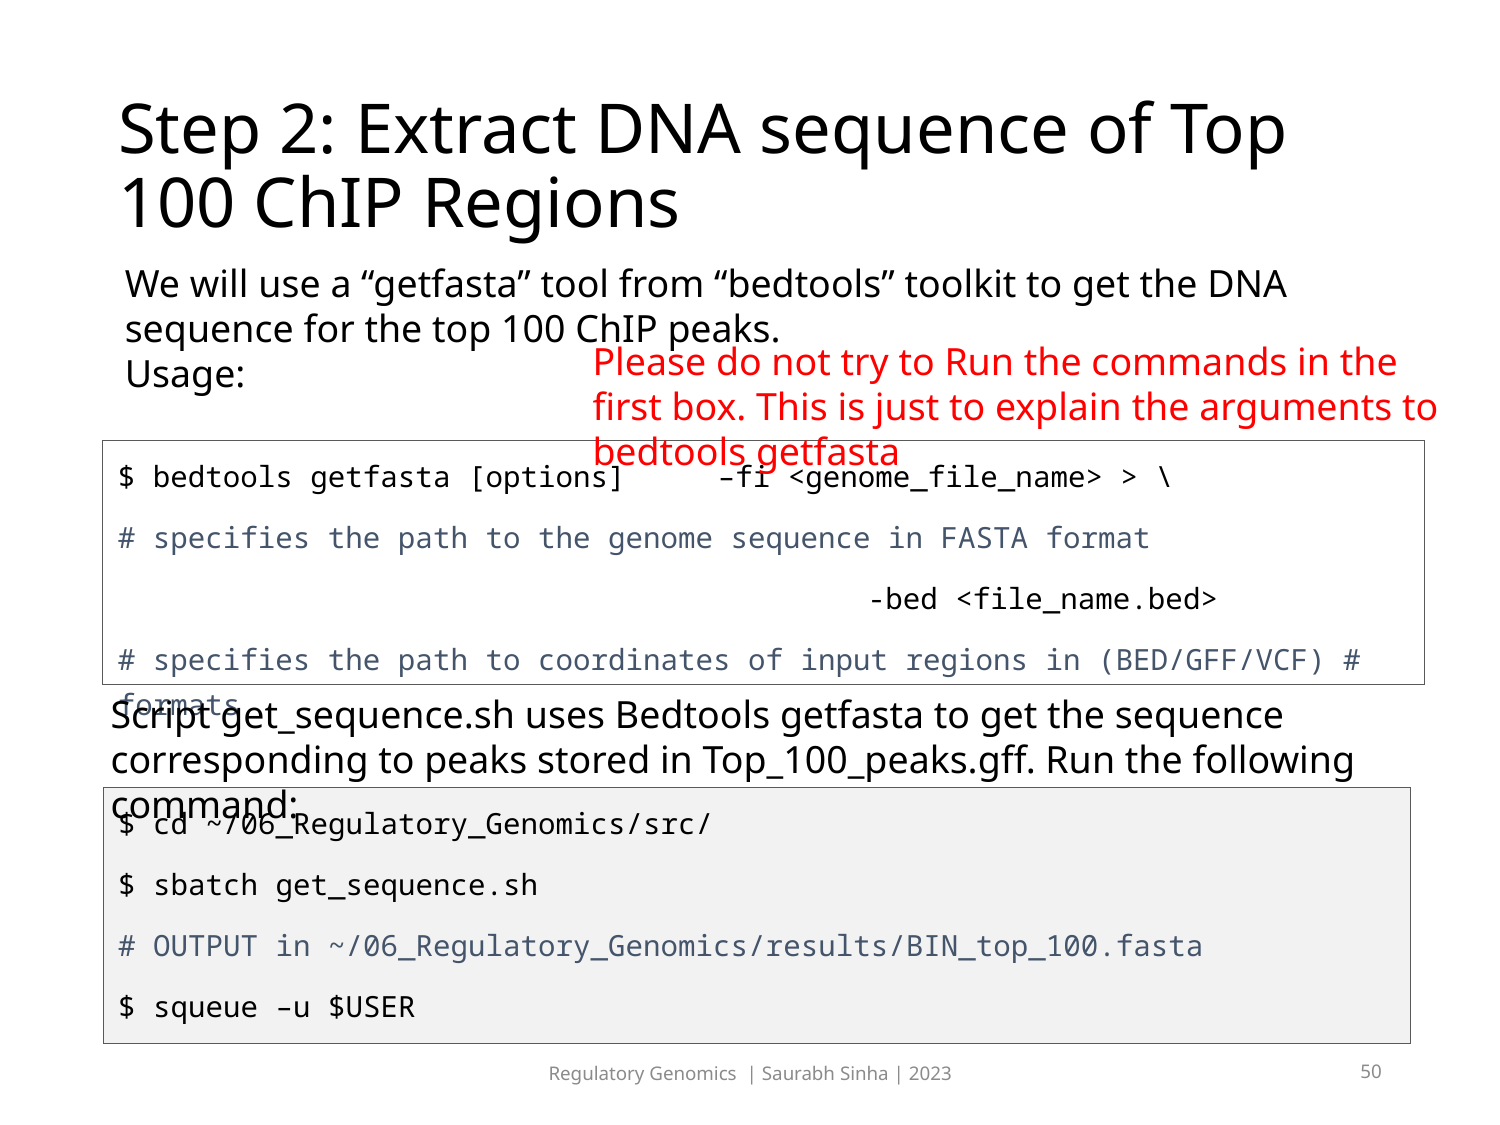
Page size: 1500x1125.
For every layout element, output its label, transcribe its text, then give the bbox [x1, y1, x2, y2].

text_box $ bedtools getfasta [options] –fi <genome_file_name> > \ # specifies the path to the genome sequence in FASTA format -bed <file_name.bed> # specifies the path to coordinates of input regions in (BED/GFF/VCF) # formats [102, 440, 1425, 685]
text_box Please do not try to Run the commands in the first box. This is just to explain the arguments to bedtools getfasta [577, 330, 1485, 480]
title Step 2: Extract DNA sequence of Top 100 ChIP Regions [103, 59, 1432, 278]
text_box We will use a “getfasta” tool from “bedtools” toolkit to get the DNA sequence for the top 100 ChIP peaks. Usage: [110, 253, 1432, 440]
slide_number 50 [1059, 1044, 1397, 1103]
footer Regulatory Genomics | Saurabh Sinha | 2023 [496, 1044, 1004, 1103]
text_box $ cd ~/06_Regulatory_Genomics/src/ $ sbatch get_sequence.sh # OUTPUT in ~/06_Regulatory_Genomics/results/BIN_top_100.fasta $ squeue –u $USER [103, 879, 1411, 1044]
text_box Script get_sequence.sh uses Bedtools getfasta to get the sequence corresponding to peaks stored in Top_100_peaks.gff. Run the following command: [95, 683, 1418, 879]
